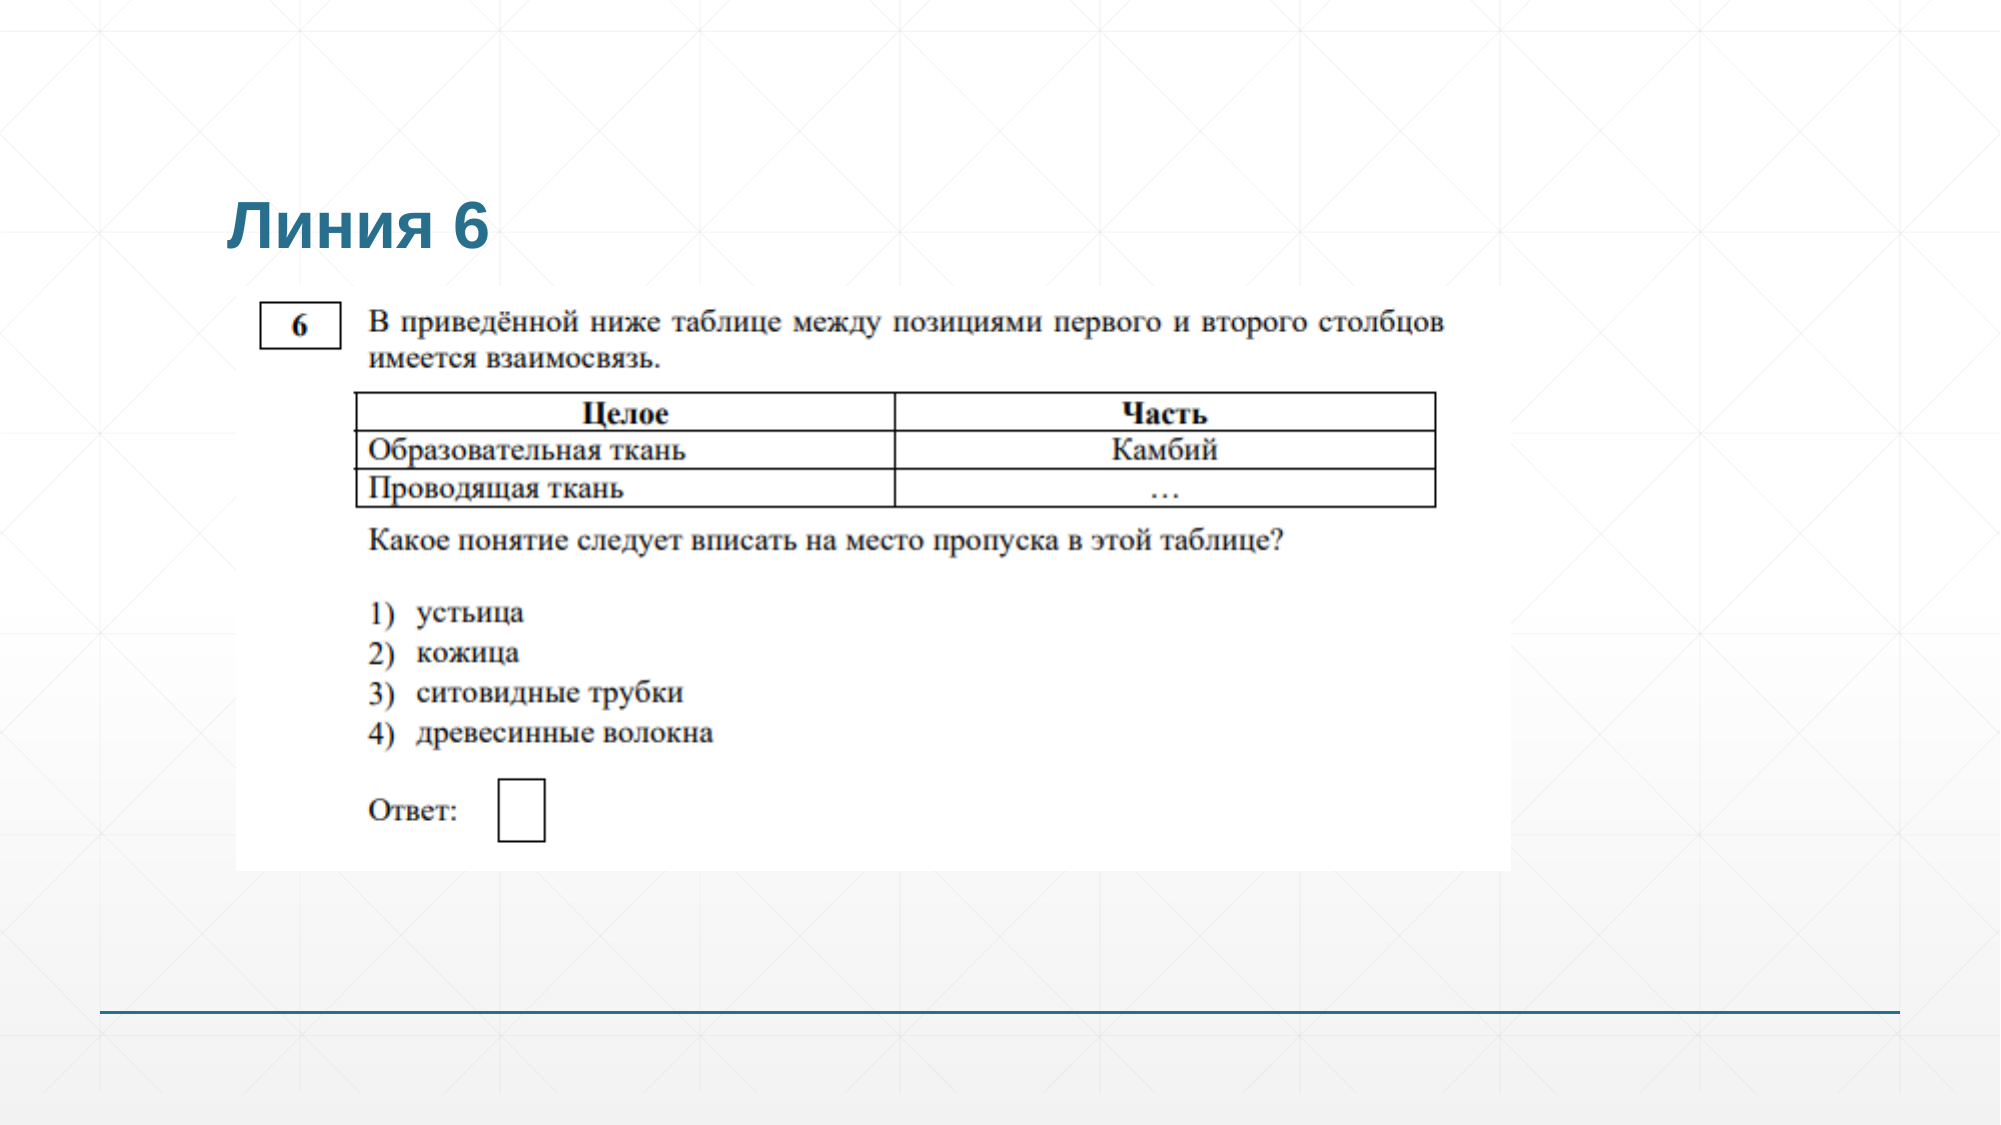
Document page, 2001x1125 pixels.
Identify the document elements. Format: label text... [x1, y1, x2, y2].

title Линия 6 [212, 82, 1788, 271]
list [236, 286, 1511, 871]
